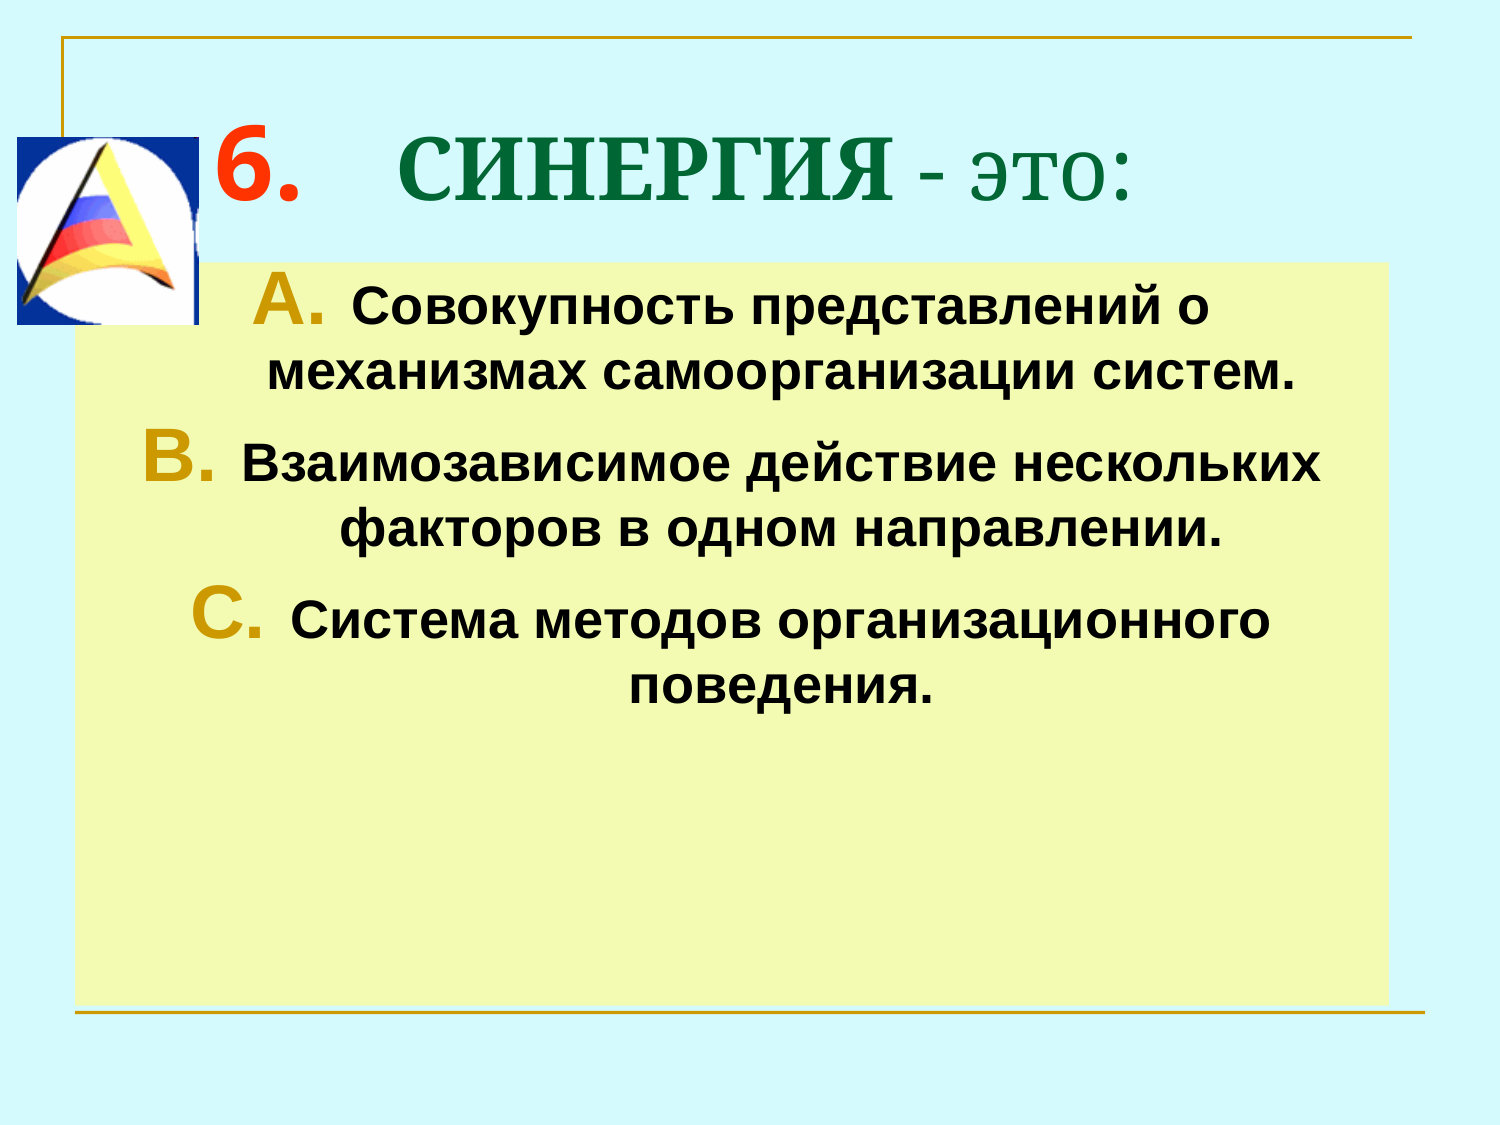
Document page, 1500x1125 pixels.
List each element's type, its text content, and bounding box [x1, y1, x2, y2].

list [17, 136, 200, 325]
title 6. СИНЕРГИЯ - это: [199, 88, 1417, 215]
list Совокупность представлений о механизмах самоорганизации систем. Взаимозависимое действие нескольких факторов в одном направлении. Система методов организационного поведения. [75, 262, 1389, 1006]
